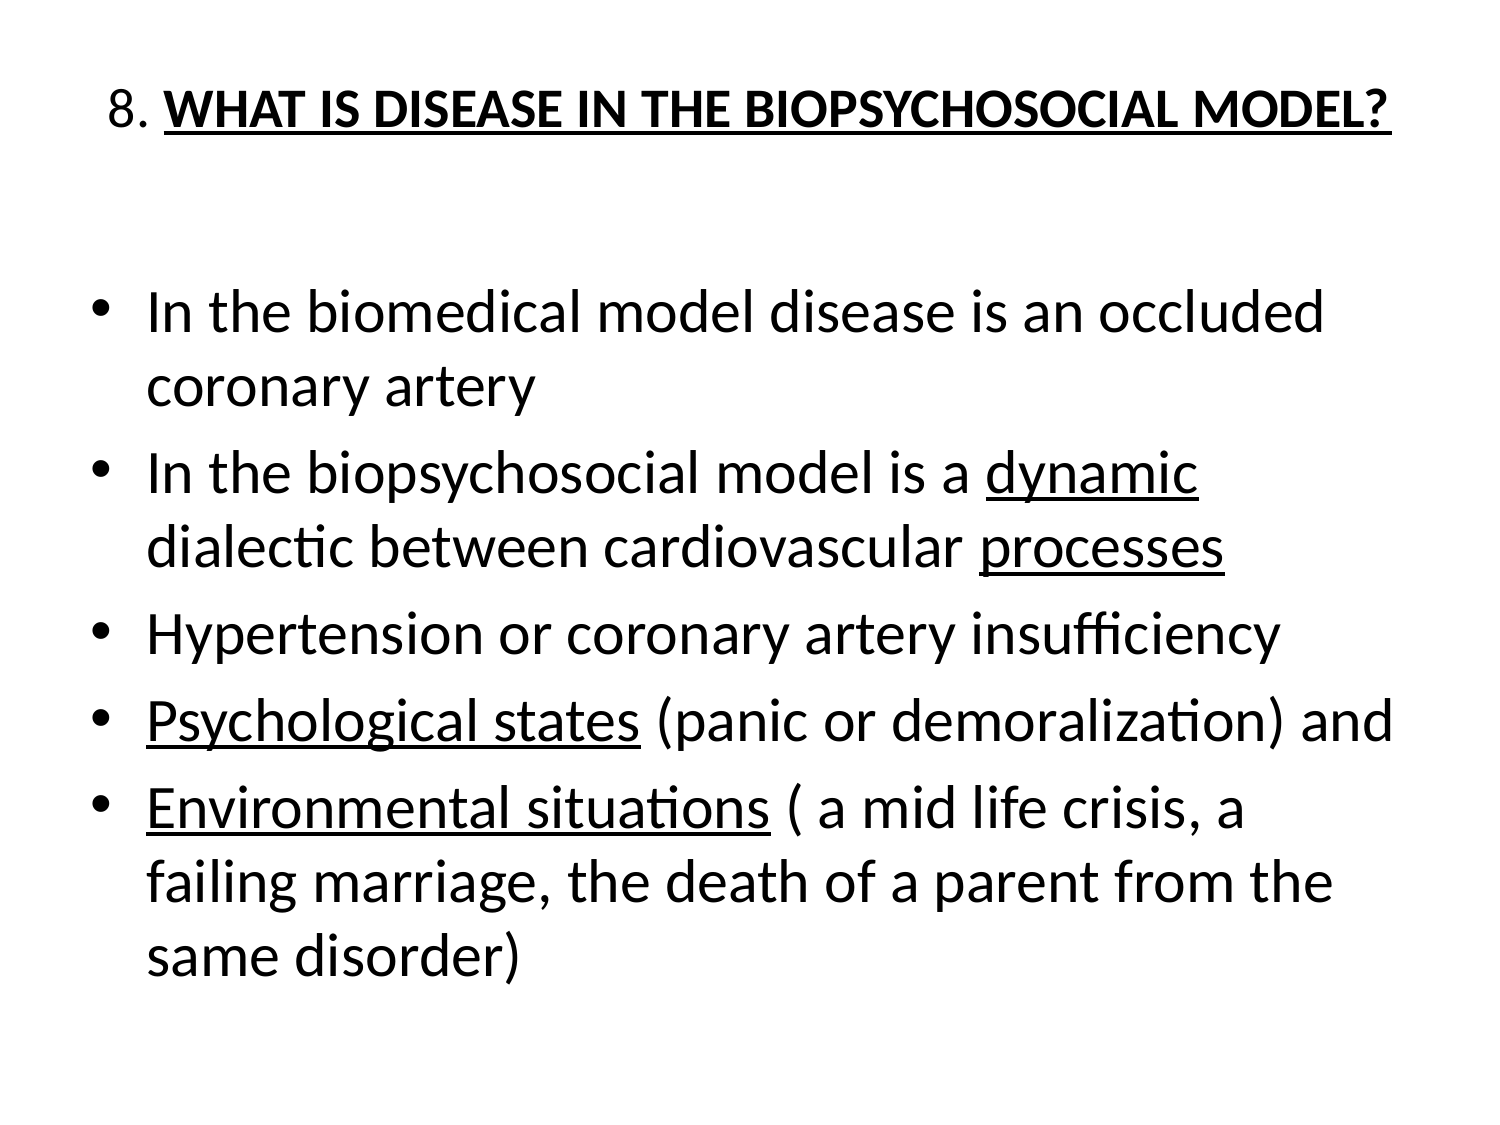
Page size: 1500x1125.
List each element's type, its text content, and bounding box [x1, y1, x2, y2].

list In the biomedical model disease is an occluded coronary artery In the biopsychosocial model is a dynamic dialectic between cardiovascular processes Hypertension or coronary artery insufficiency Psychological states (panic or demoralization) and Environmental situations ( a mid life crisis, a failing marriage, the death of a parent from the same disorder) [75, 262, 1425, 1005]
title 8. WHAT IS DISEASE IN THE BIOPSYCHOSOCIAL MODEL? [75, 45, 1425, 233]
